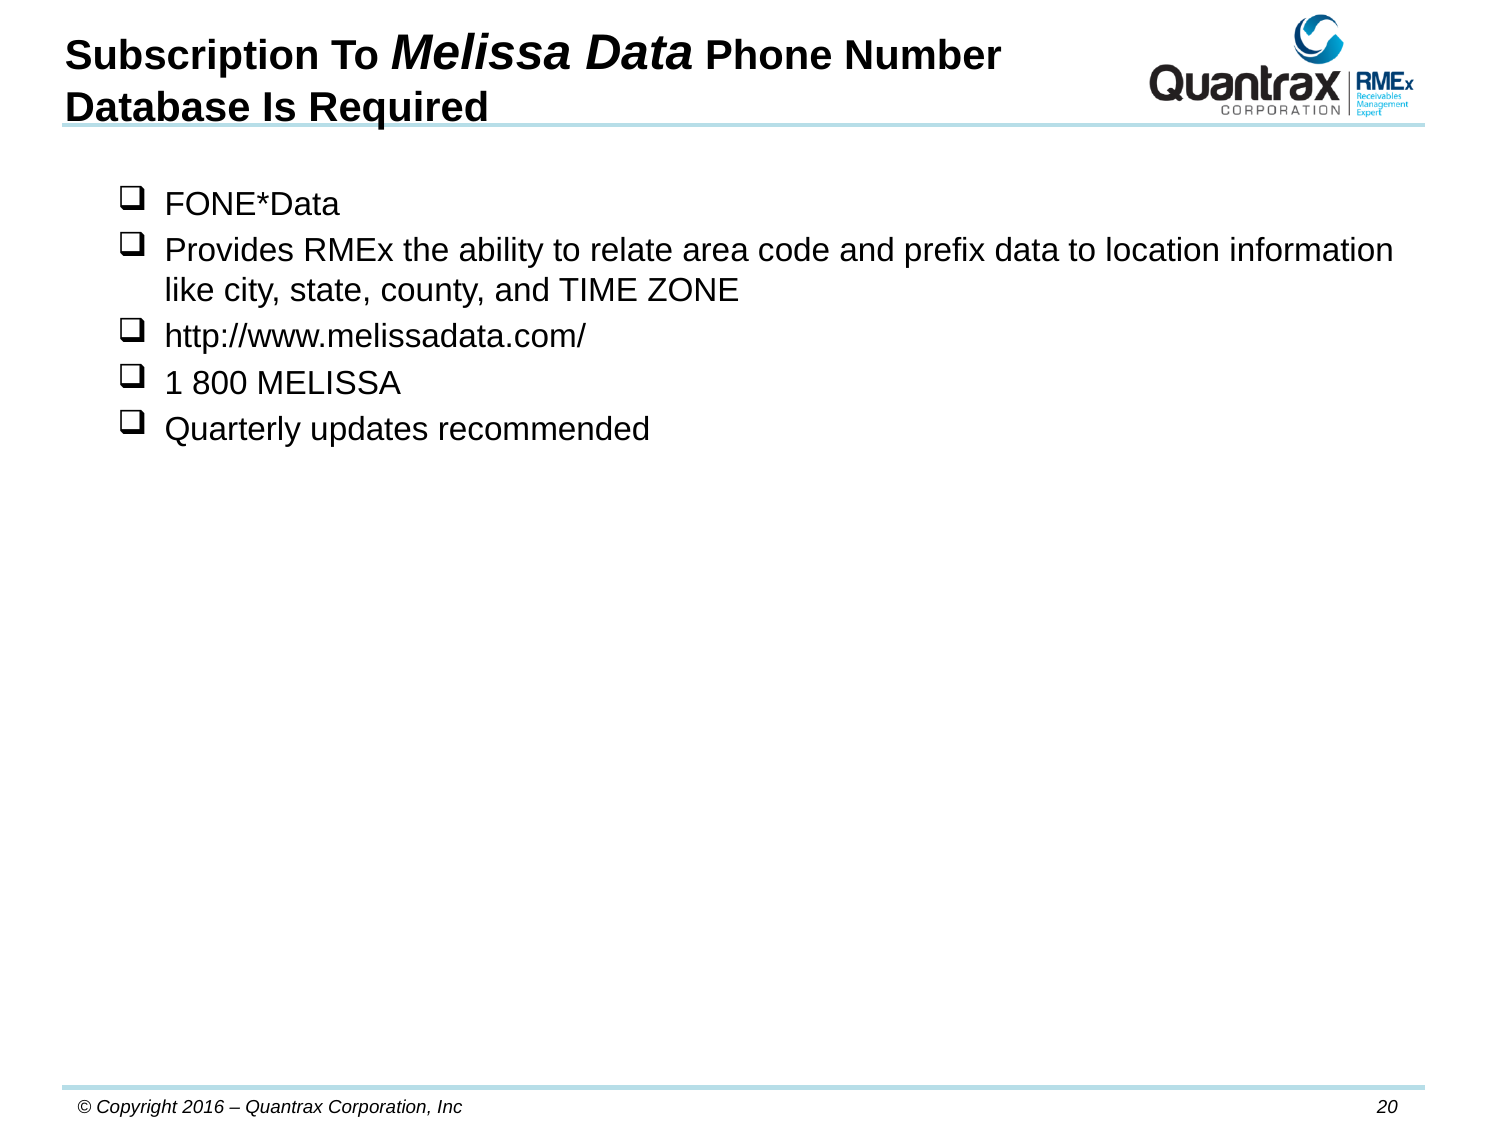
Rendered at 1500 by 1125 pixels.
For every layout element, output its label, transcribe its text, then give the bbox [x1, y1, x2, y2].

picture [1150, 12, 1414, 118]
text_box FONE*Data Provides RMEx the ability to relate area code and prefix data to location information like city, state, county, and TIME ZONE http://www.melissadata.com/ 1 800 MELISSA Quarterly updates recommended [35, 174, 1448, 455]
text_box Subscription To Melissa Data Phone Number Database Is Required [50, 12, 1150, 138]
